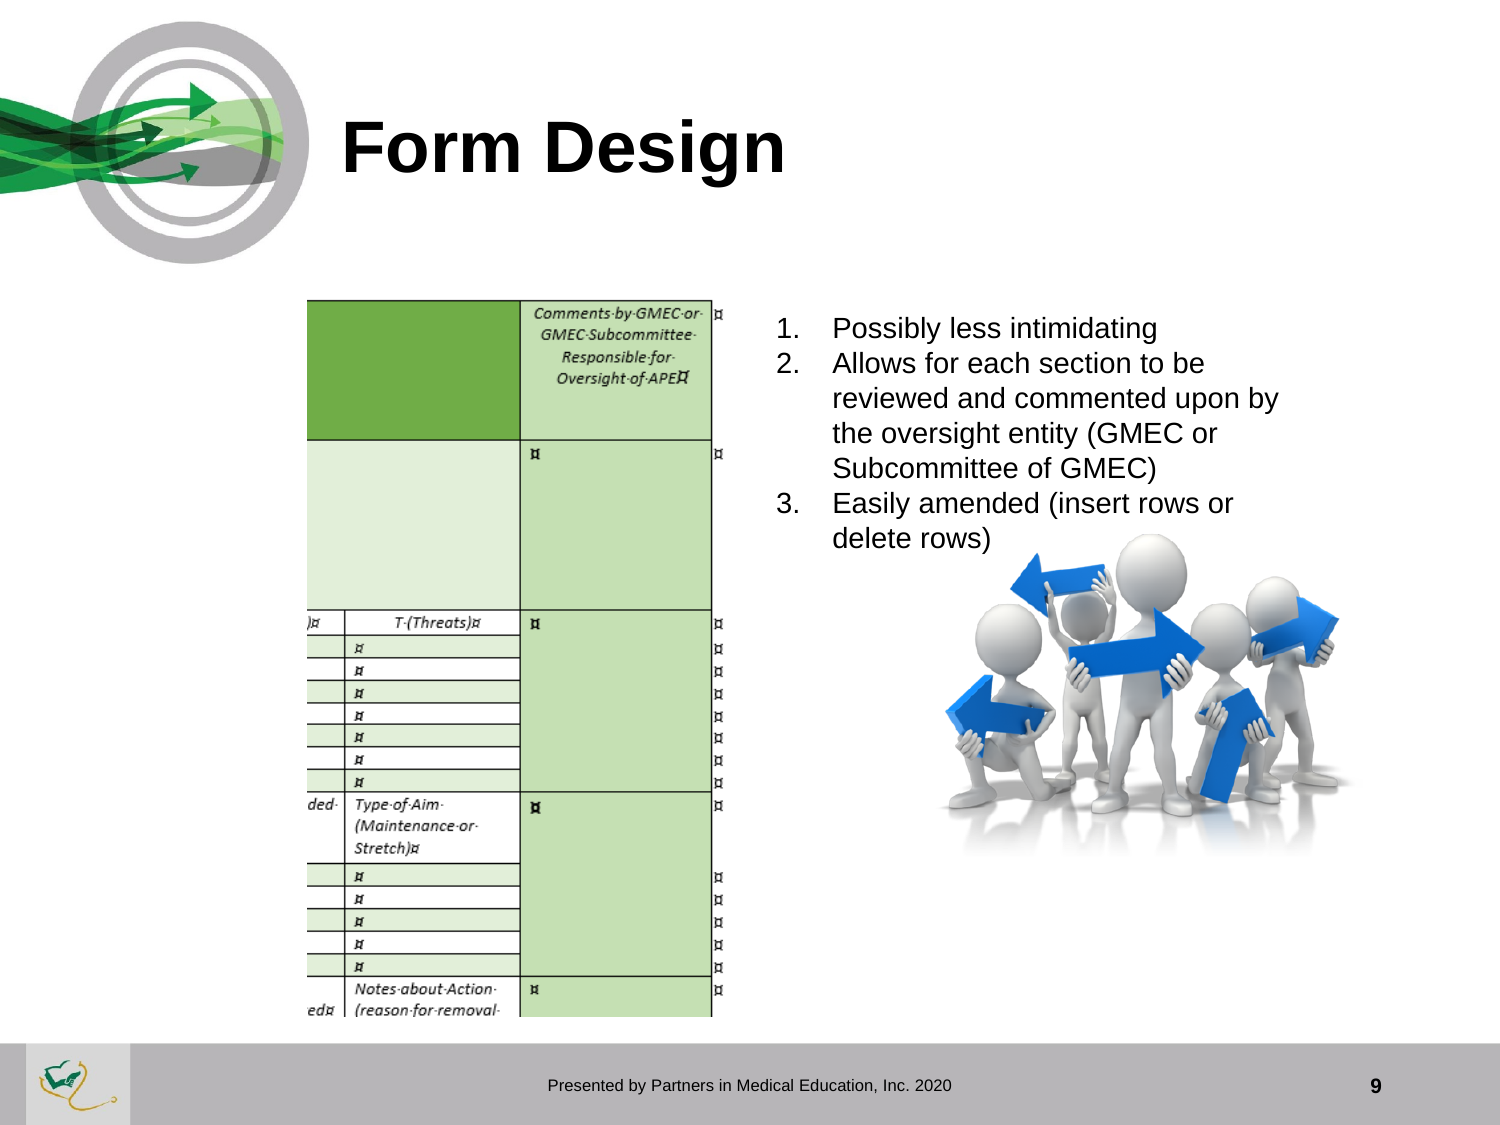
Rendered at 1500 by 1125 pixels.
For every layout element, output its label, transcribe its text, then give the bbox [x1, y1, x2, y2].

title Form Design [326, 40, 1397, 258]
footer Presented by Partners in Medical Education, Inc. 2020 [496, 1055, 1004, 1116]
text_box Possibly less intimidating Allows for each section to be reviewed and commented upon by the oversight entity (GMEC or Subcommittee of GMEC) Easily amended (insert rows or delete rows) [761, 302, 1312, 562]
slide_number 9 [1059, 1055, 1397, 1116]
picture [0, 0, 1500, 1125]
